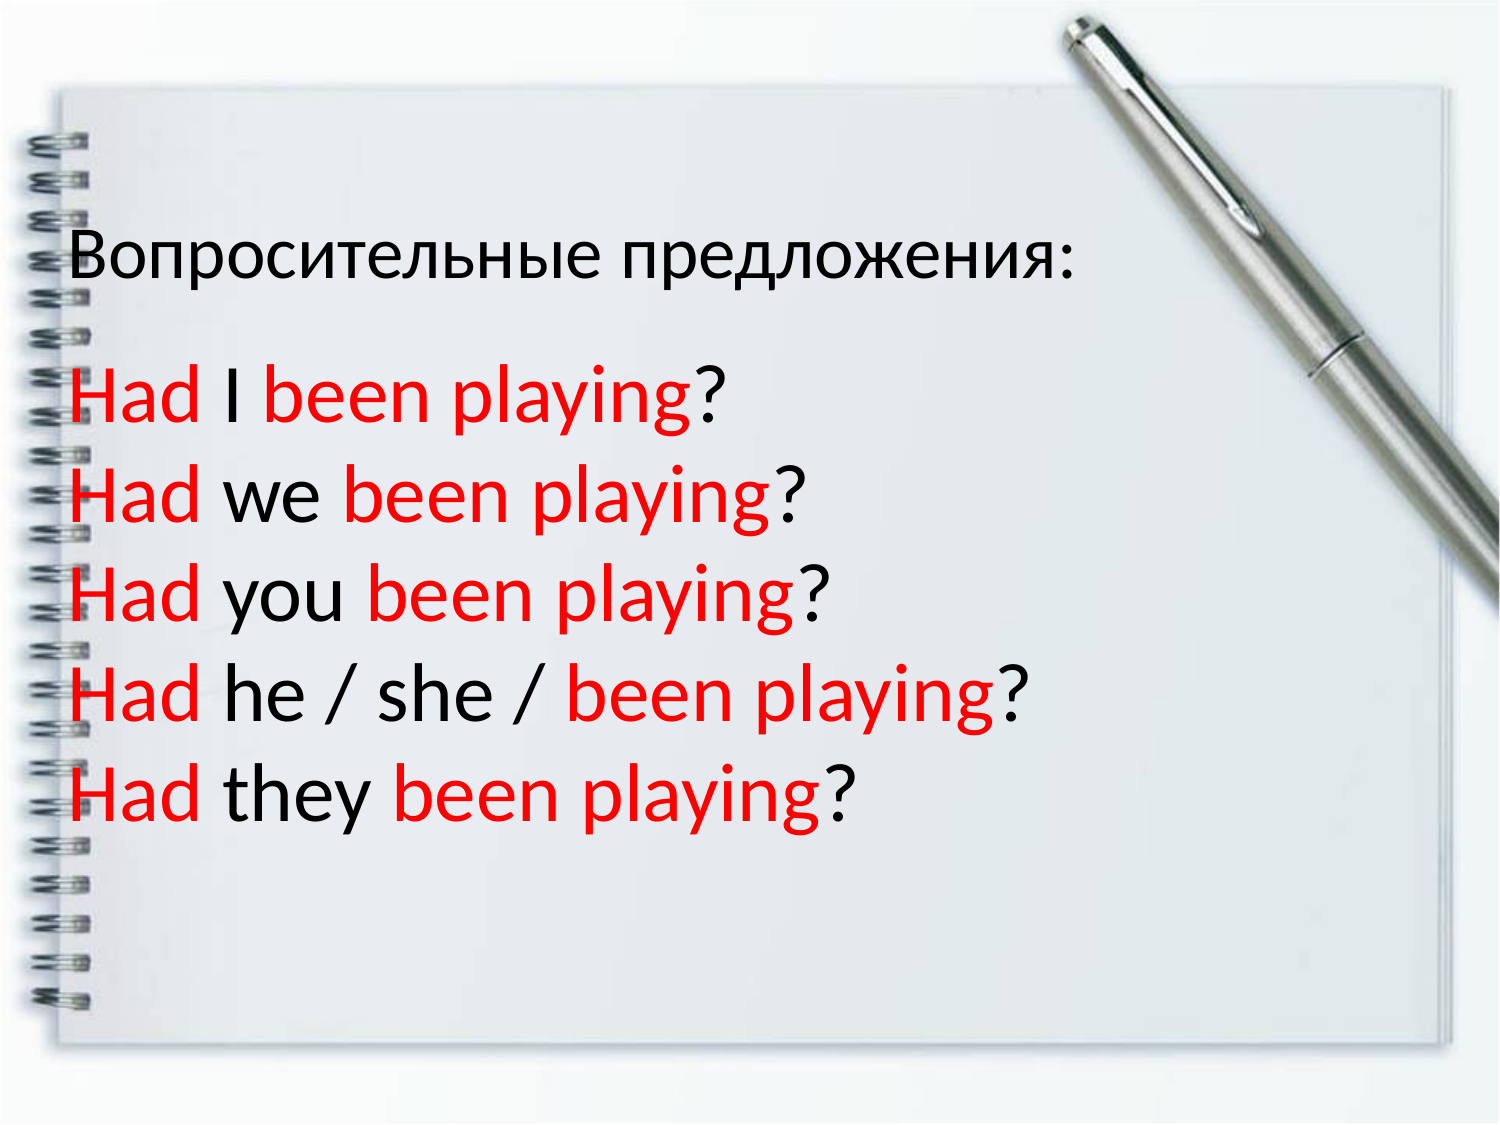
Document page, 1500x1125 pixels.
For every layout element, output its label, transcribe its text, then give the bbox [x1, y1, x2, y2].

text_box Вопросительные предложения: Had I been playing? Had we been playing? Had you been playing? Had he / she / been playing? Had they been playing? [53, 196, 1329, 846]
picture [0, 0, 1500, 1125]
